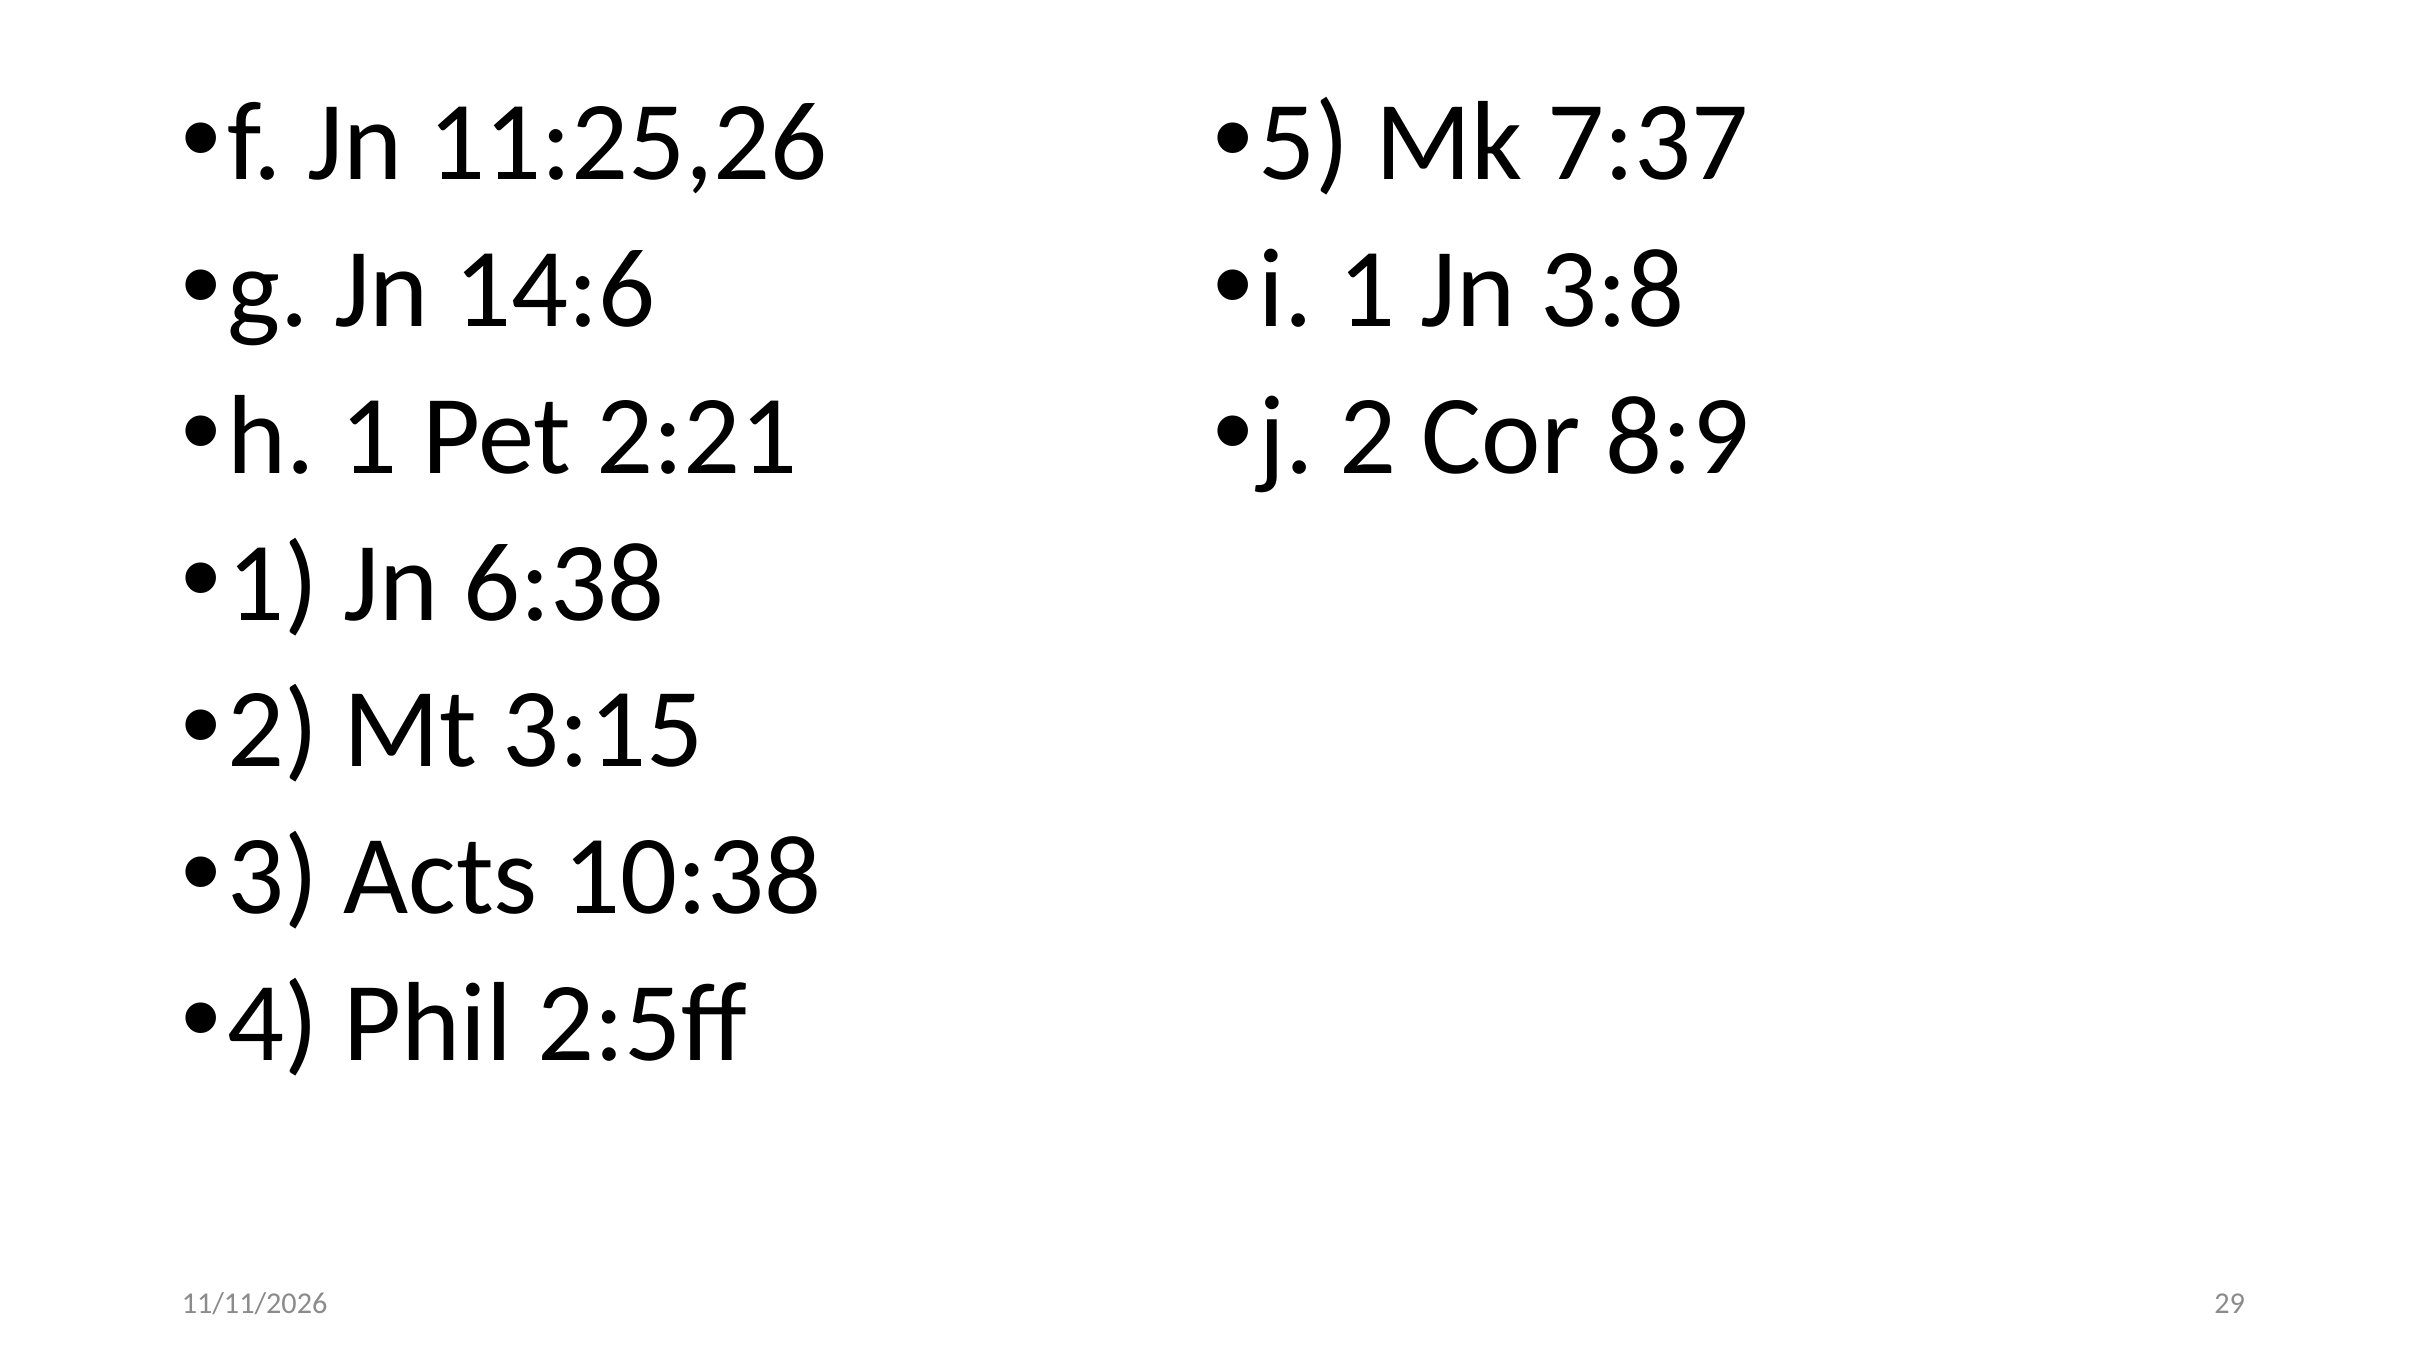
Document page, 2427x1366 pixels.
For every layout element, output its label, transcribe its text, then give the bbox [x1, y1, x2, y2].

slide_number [166, 1265, 713, 1338]
list f. Jn 11:25,26 g. Jn 14:6 h. 1 Pet 2:21 1) Jn 6:38 2) Mt 3:15 3) Acts 10:38 4) Phil 2:5ff 5) Mk 7:37 i. 1 Jn 3:8 j. 2 Cor 8:9 [166, 75, 2260, 1230]
slide_number 29 [1714, 1265, 2260, 1338]
